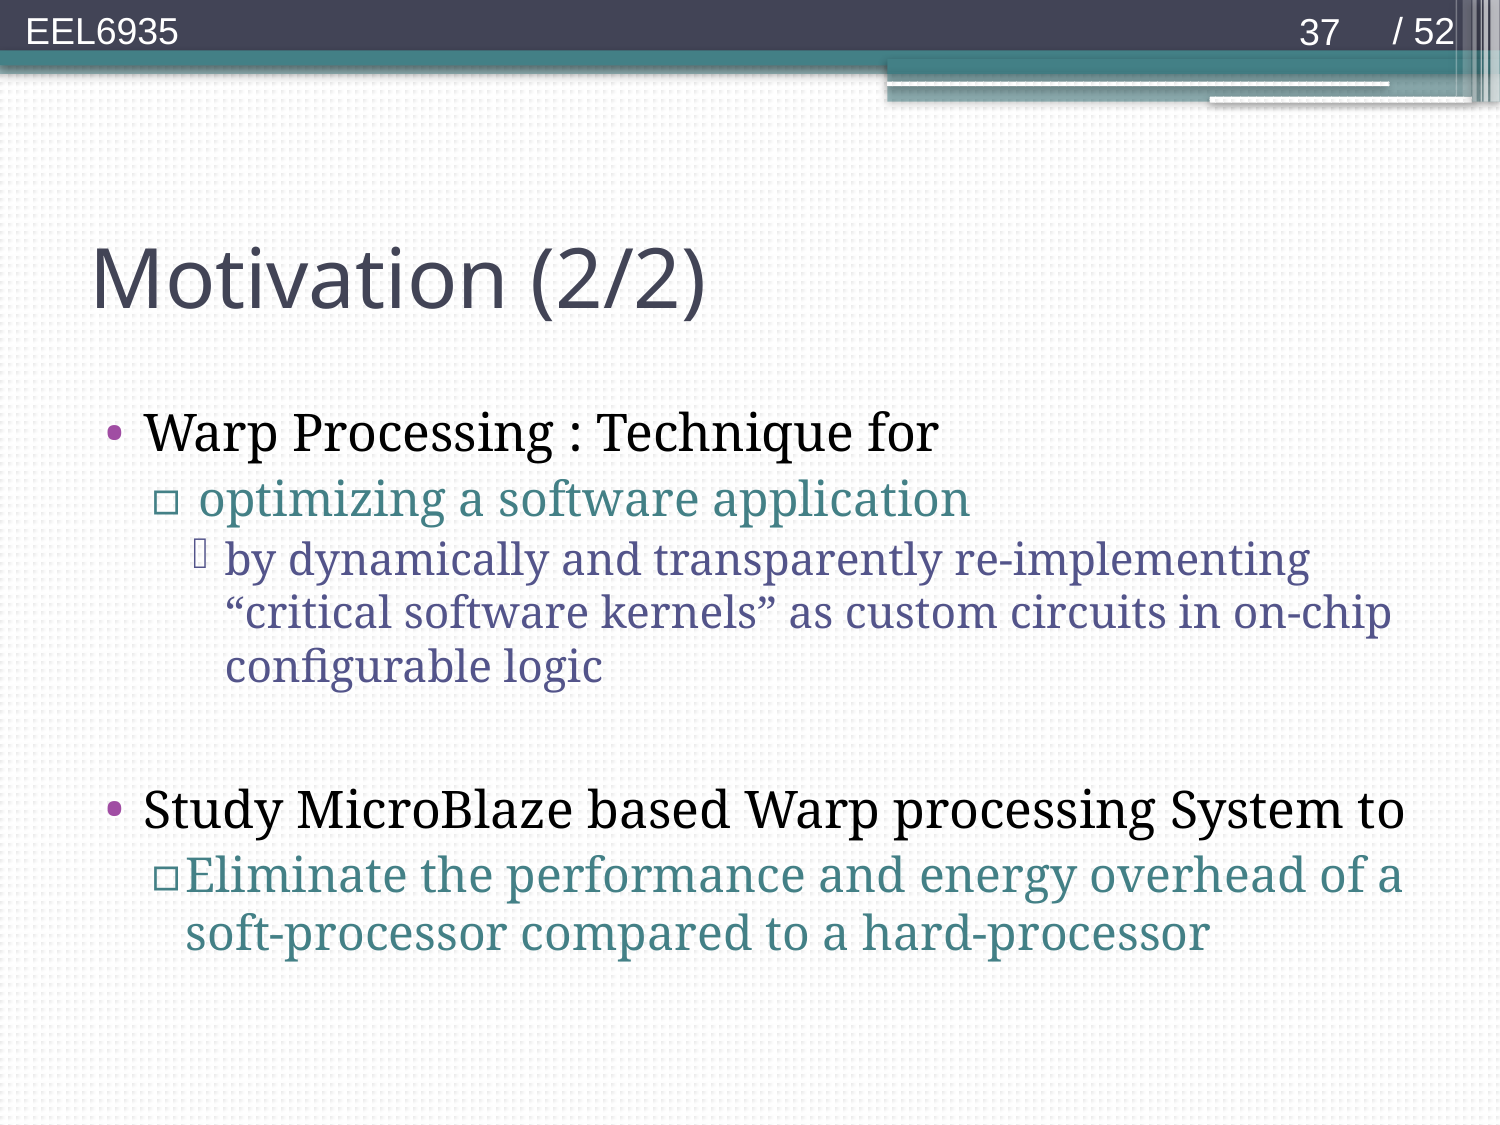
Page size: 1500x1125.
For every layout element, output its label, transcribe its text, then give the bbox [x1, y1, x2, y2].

list Warp Processing : Technique for optimizing a software application by dynamically and transparently re-implementing “critical software kernels” as custom circuits in on-chip configurable logic Study MicroBlaze based Warp processing System to Eliminate the performance and energy overhead of a soft-processor compared to a hard-processor [75, 324, 1425, 1035]
slide_number 37 [1200, 0, 1366, 60]
title Motivation (2/2) [75, 187, 1425, 324]
